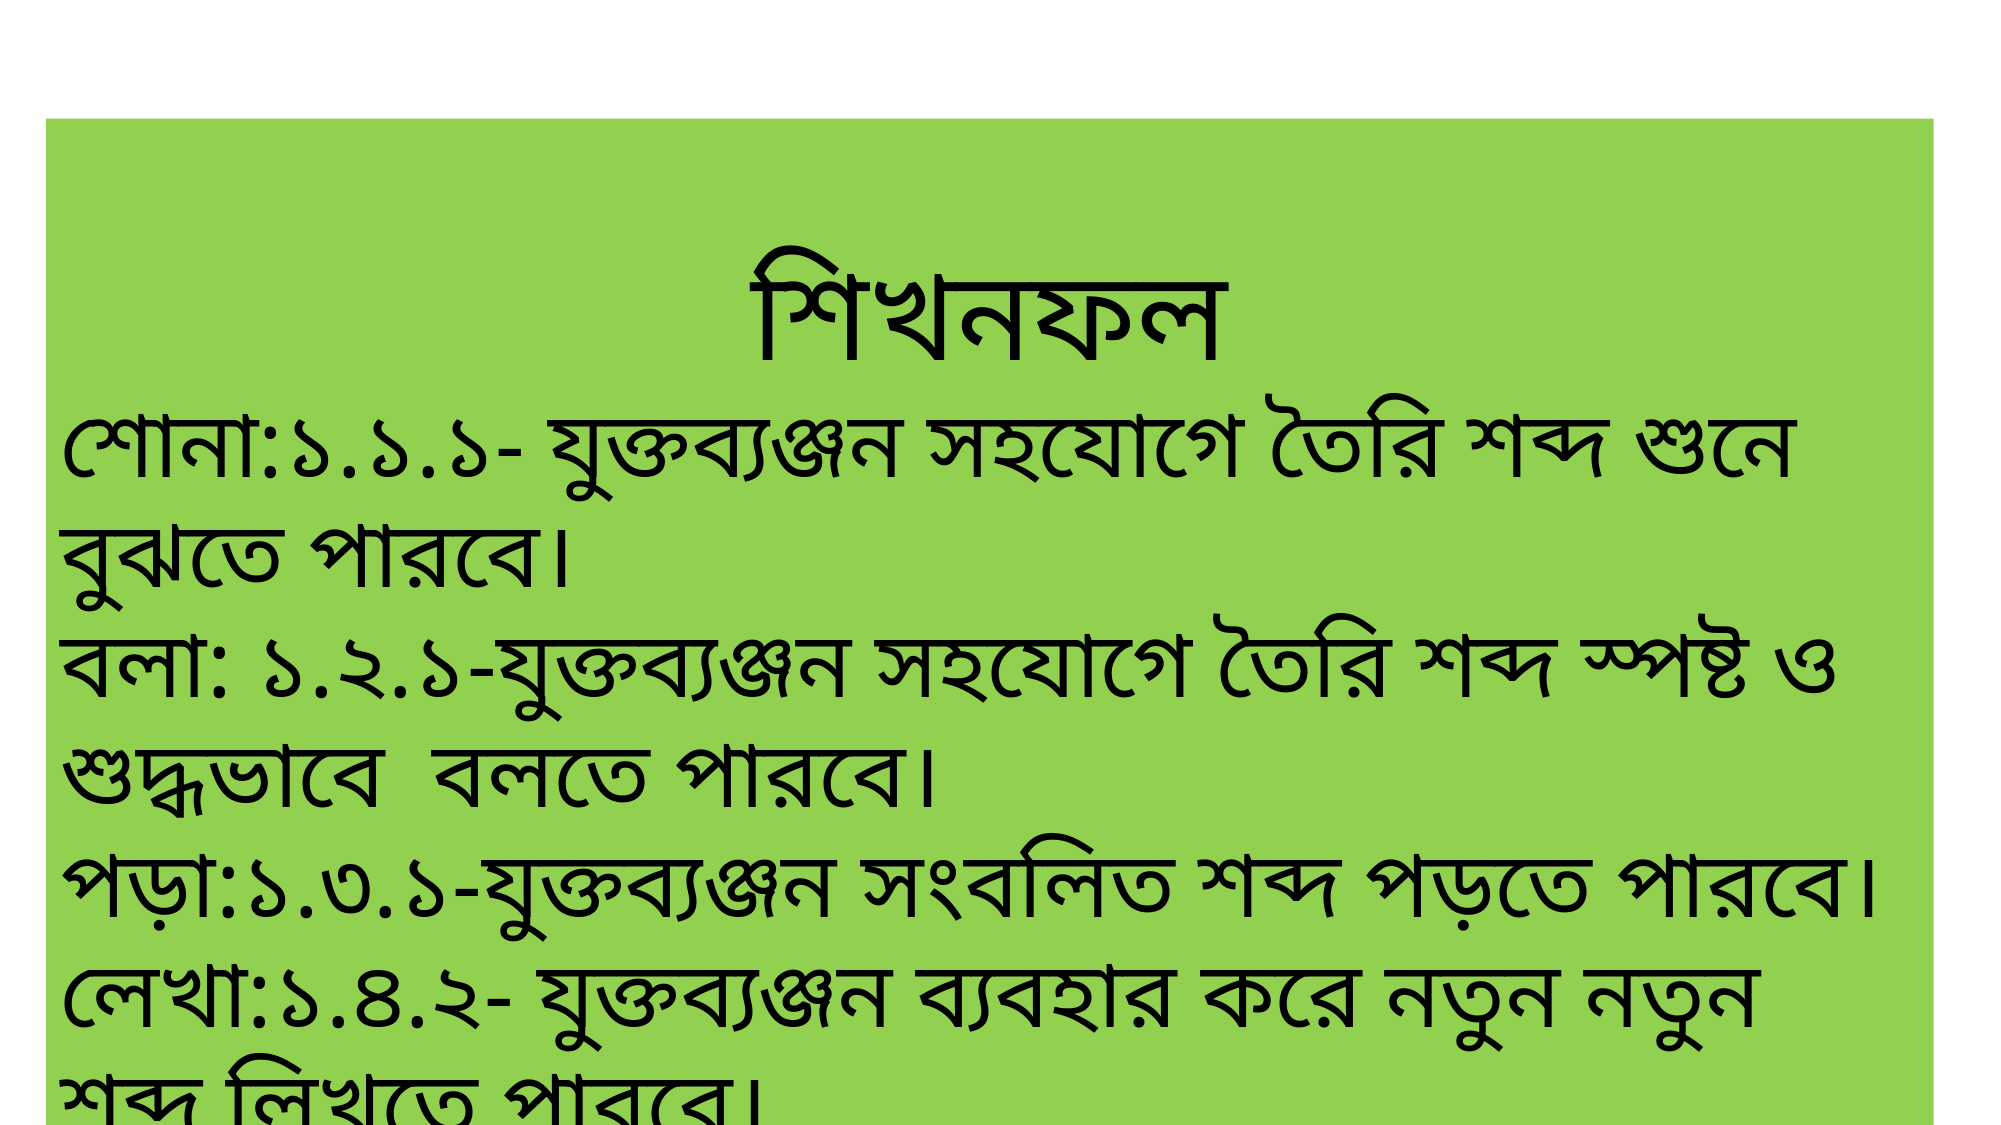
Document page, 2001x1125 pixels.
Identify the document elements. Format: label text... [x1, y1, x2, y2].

text_box শিখনফল শোনা:১.১.১- যুক্তব্যঞ্জন সহযোগে তৈরি শব্দ শুনে বুঝতে পারবে। বলা: ১.২.১-যুক্তব্যঞ্জন সহযোগে তৈরি শব্দ স্পষ্ট ও শুদ্ধভাবে বলতে পারবে। পড়া:১.৩.১-যুক্তব্যঞ্জন সংবলিত শব্দ পড়তে পারবে। লেখা:১.৪.২- যুক্তব্যঞ্জন ব্যবহার করে নতুন নতুন শব্দ লিখতে পারবে। [46, 118, 1934, 1125]
